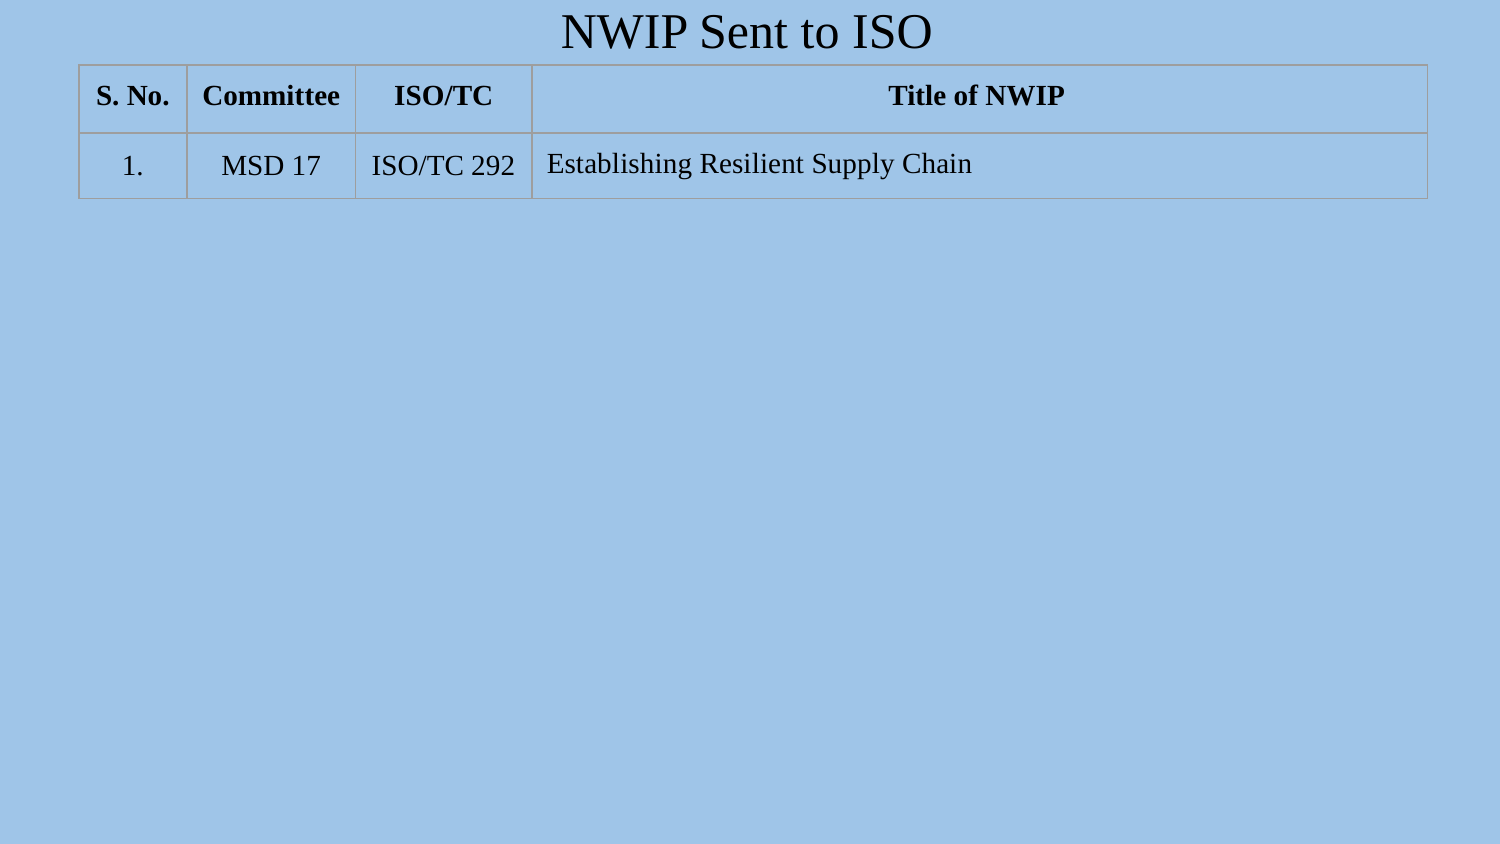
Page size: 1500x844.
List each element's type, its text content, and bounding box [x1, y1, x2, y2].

table_header Committee [188, 66, 355, 132]
table_header ISO/TC [356, 66, 531, 132]
title NWIP Sent to ISO [78, 0, 1428, 64]
table_header Title of NWIP [533, 66, 1427, 132]
table_cell MSD 17 [188, 134, 355, 198]
table_cell ISO/TC 292 [356, 134, 531, 198]
table_cell Establishing Resilient Supply Chain [533, 134, 1427, 198]
table_header S. No. [80, 66, 186, 132]
table_cell 1. [80, 134, 186, 198]
